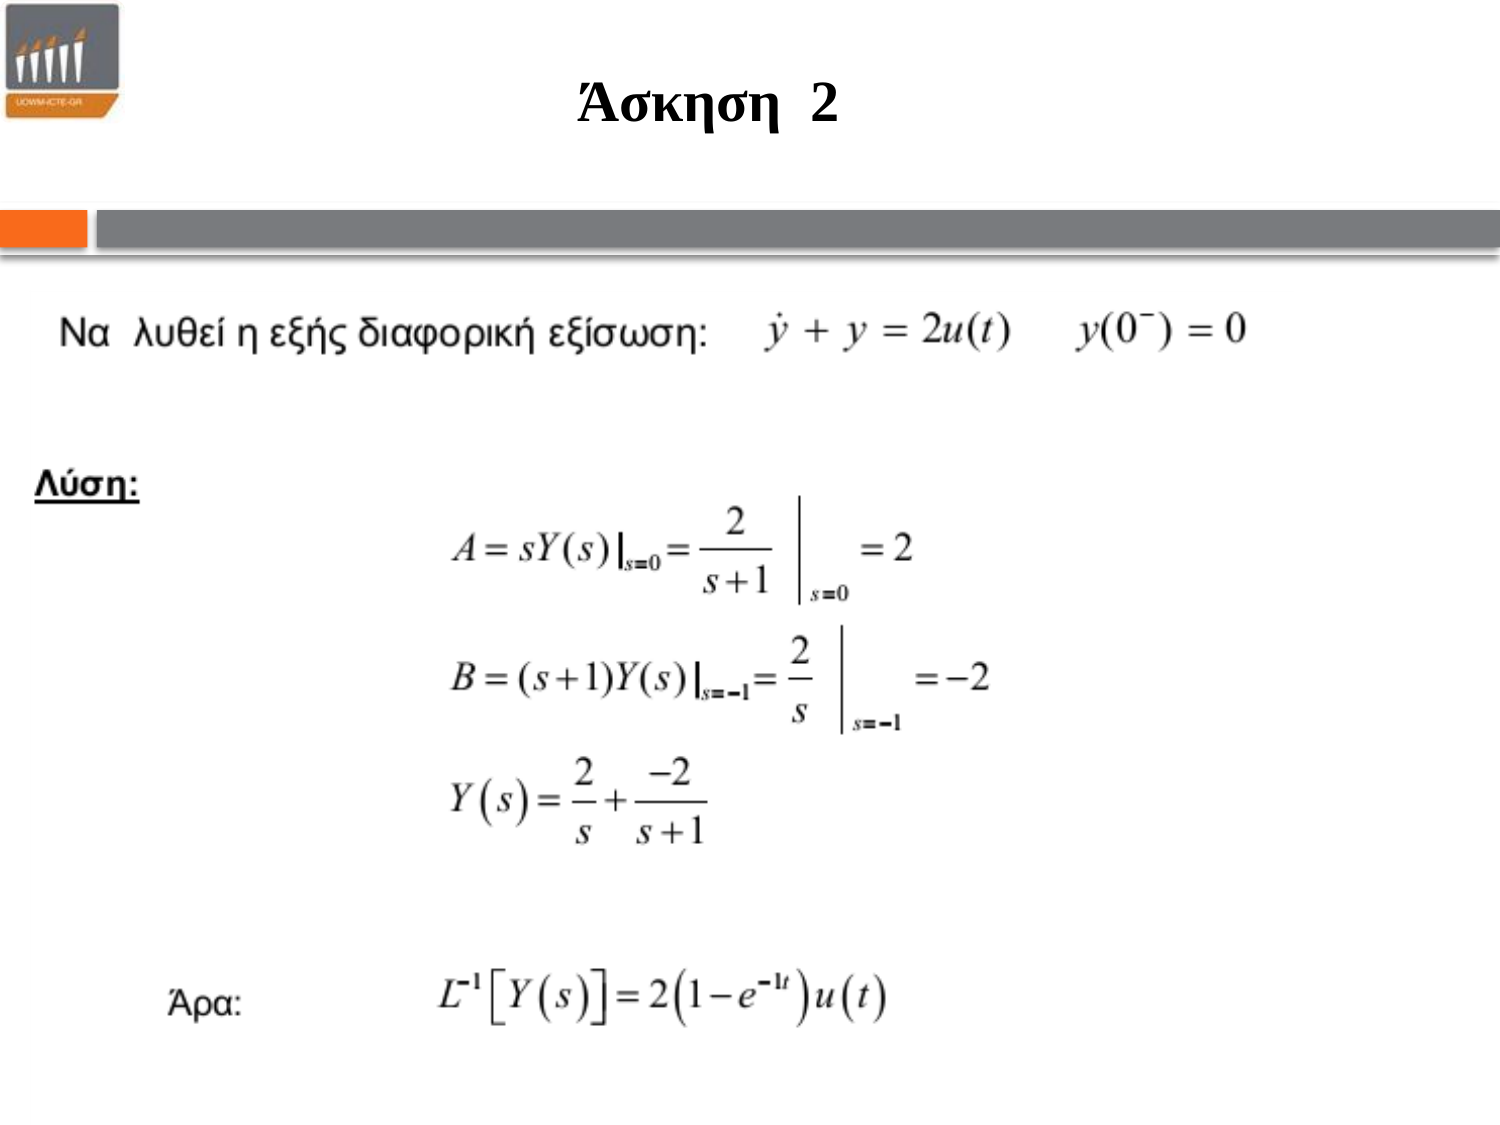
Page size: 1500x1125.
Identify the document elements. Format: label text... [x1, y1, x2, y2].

text_box Άσκηση 2 [577, 68, 841, 142]
picture [29, 290, 1294, 1125]
picture [0, 0, 125, 124]
